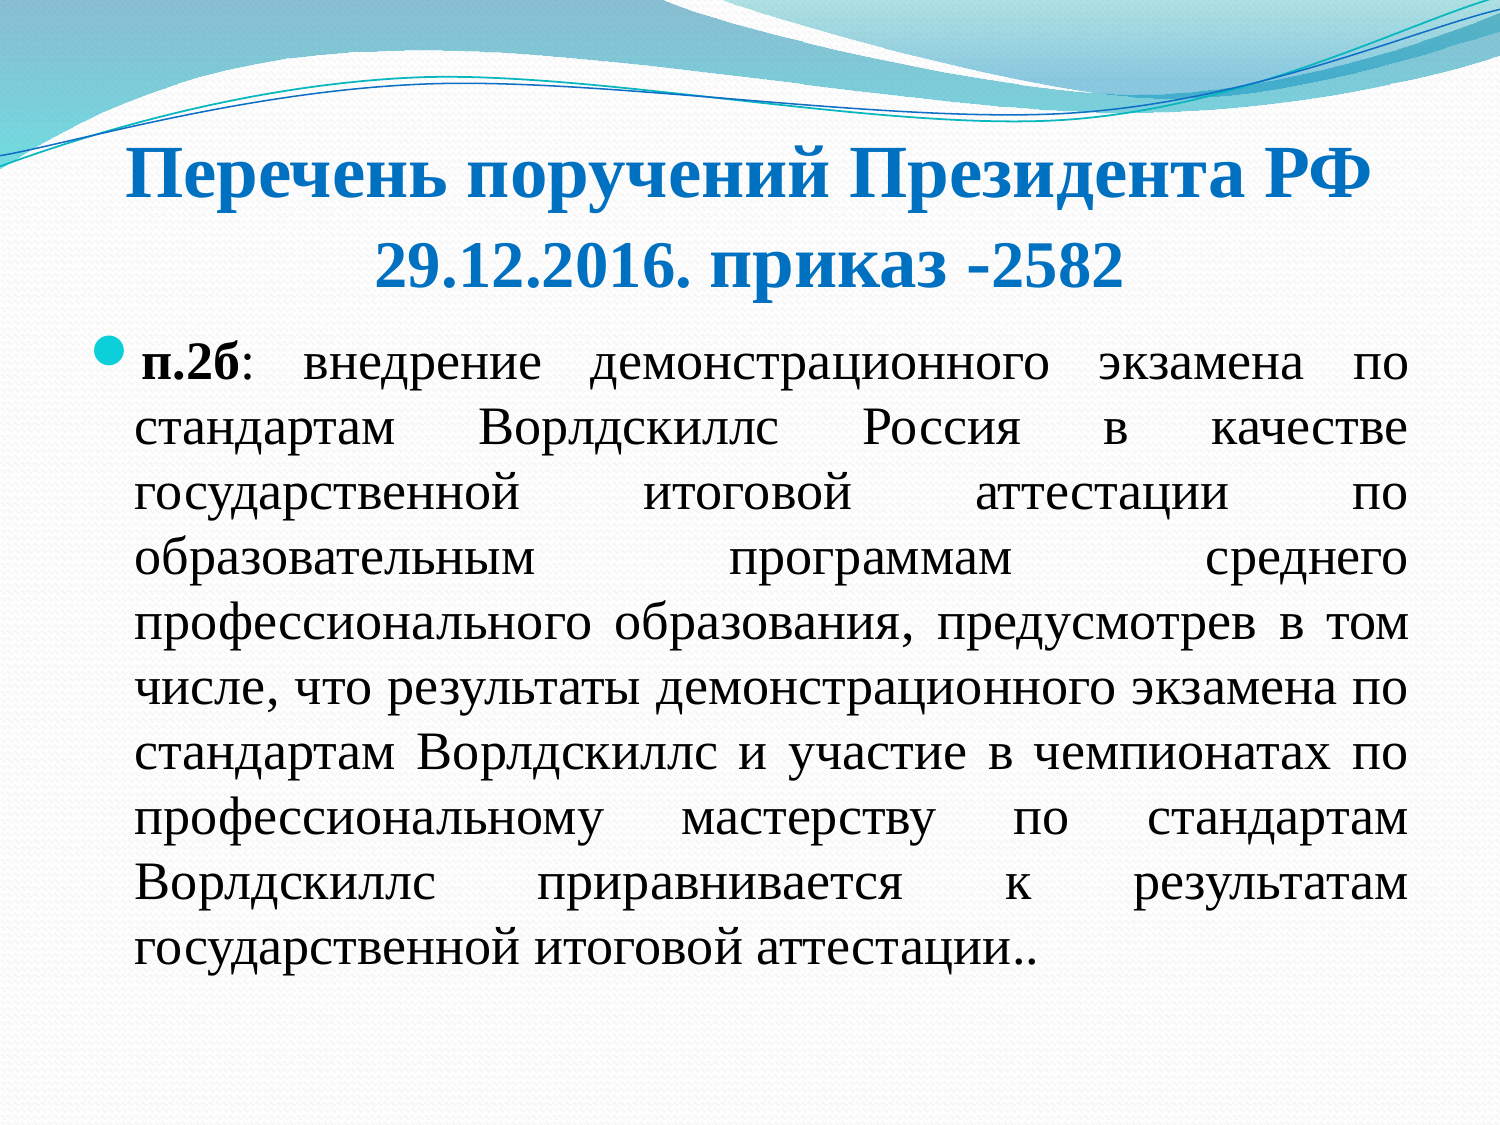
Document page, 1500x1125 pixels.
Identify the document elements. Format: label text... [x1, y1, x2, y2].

title Перечень поручений Президента РФ 29.12.2016. приказ -2582 [75, 115, 1425, 303]
list п.2б: внедрение демонстрационного экзамена по стандартам Ворлдскиллс Россия в качестве государственной итоговой аттестации по образовательным программам среднего профессионального образования, предусмотрев в том числе, что результаты демонстрационного экзамена по стандартам Ворлдскиллс и участие в чемпионатах по профессиональному мастерству по стандартам Ворлдскиллс приравнивается к результатам государственной итоговой аттестации.. [75, 317, 1425, 1038]
